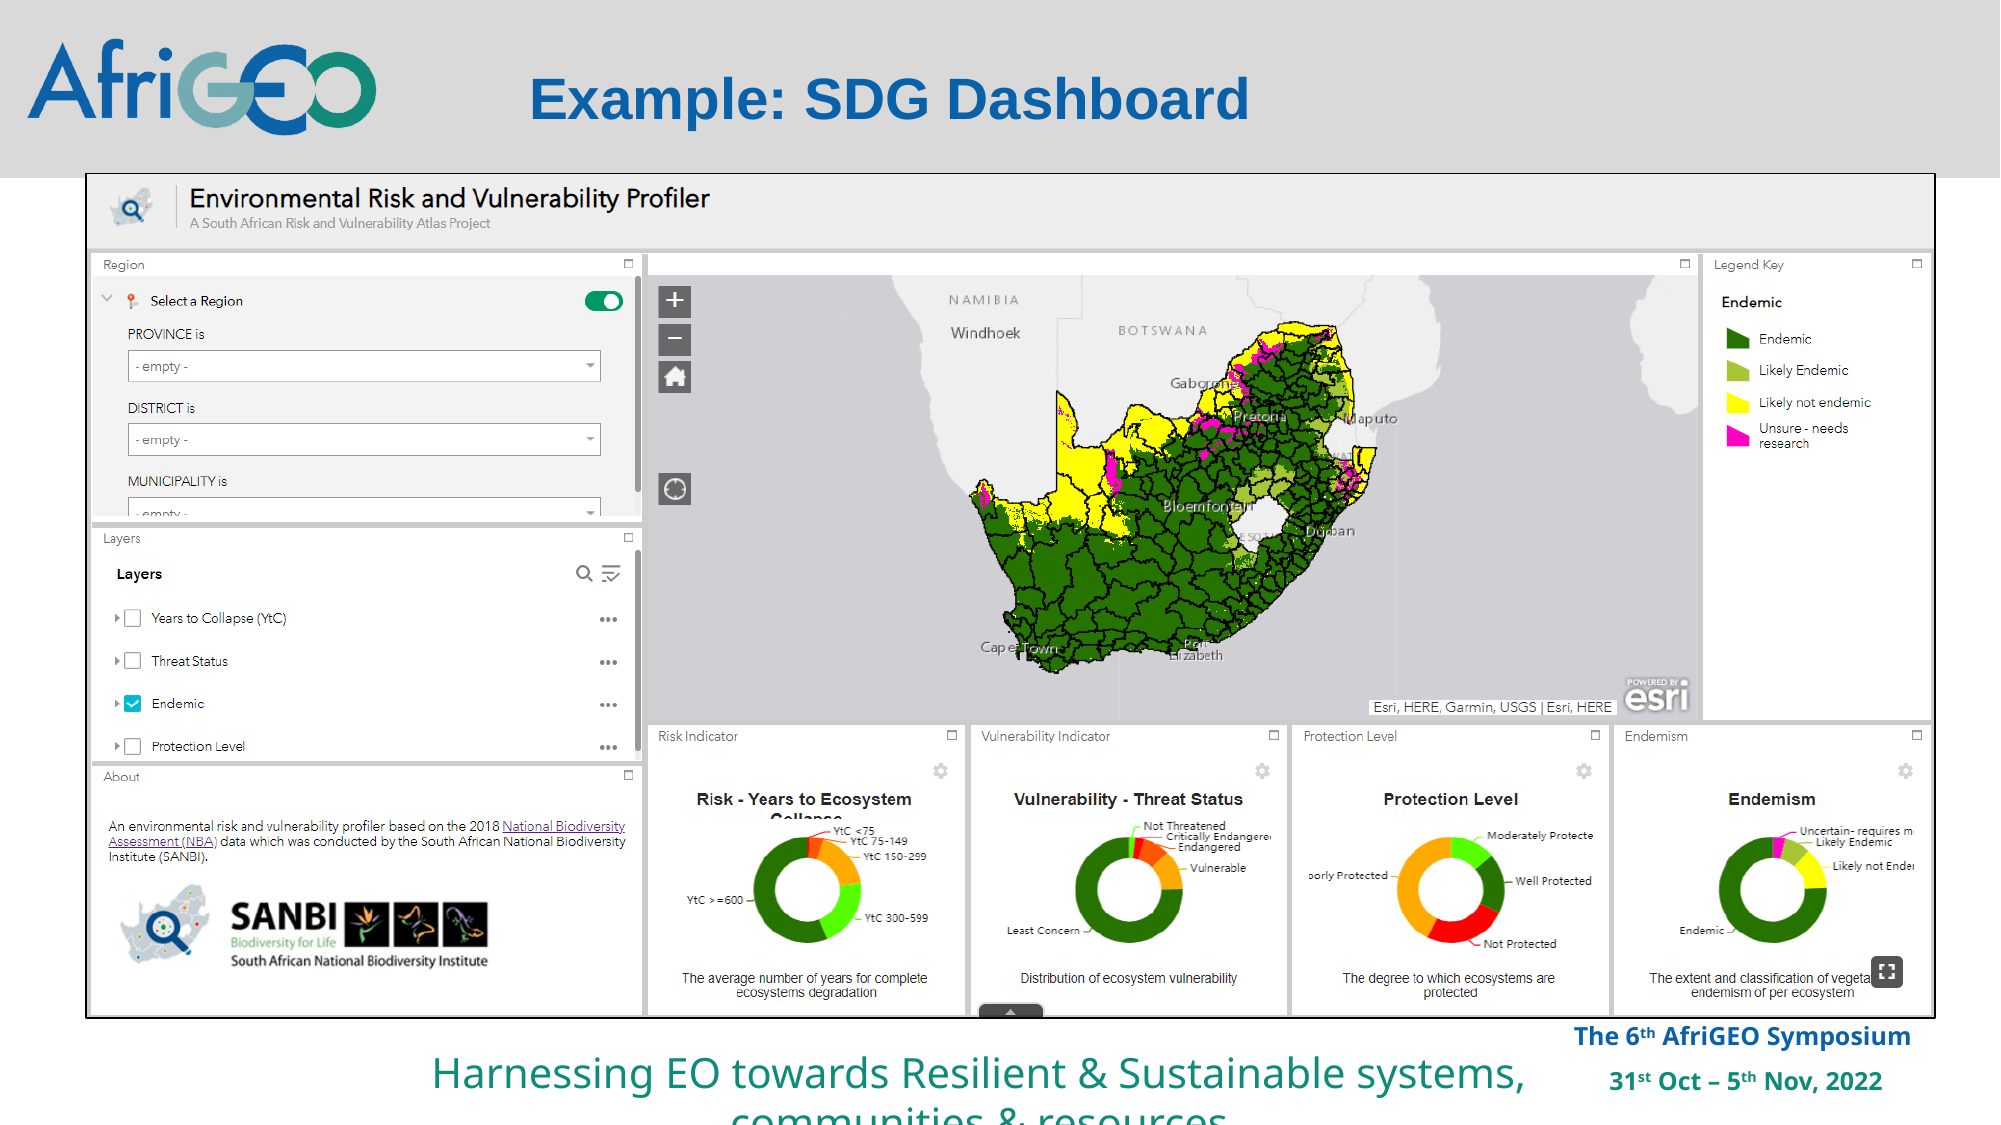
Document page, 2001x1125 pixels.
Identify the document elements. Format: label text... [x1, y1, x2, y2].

picture [86, 174, 1935, 1018]
text_box Example: SDG Dashboard [51, 53, 1729, 139]
picture [14, 20, 392, 152]
